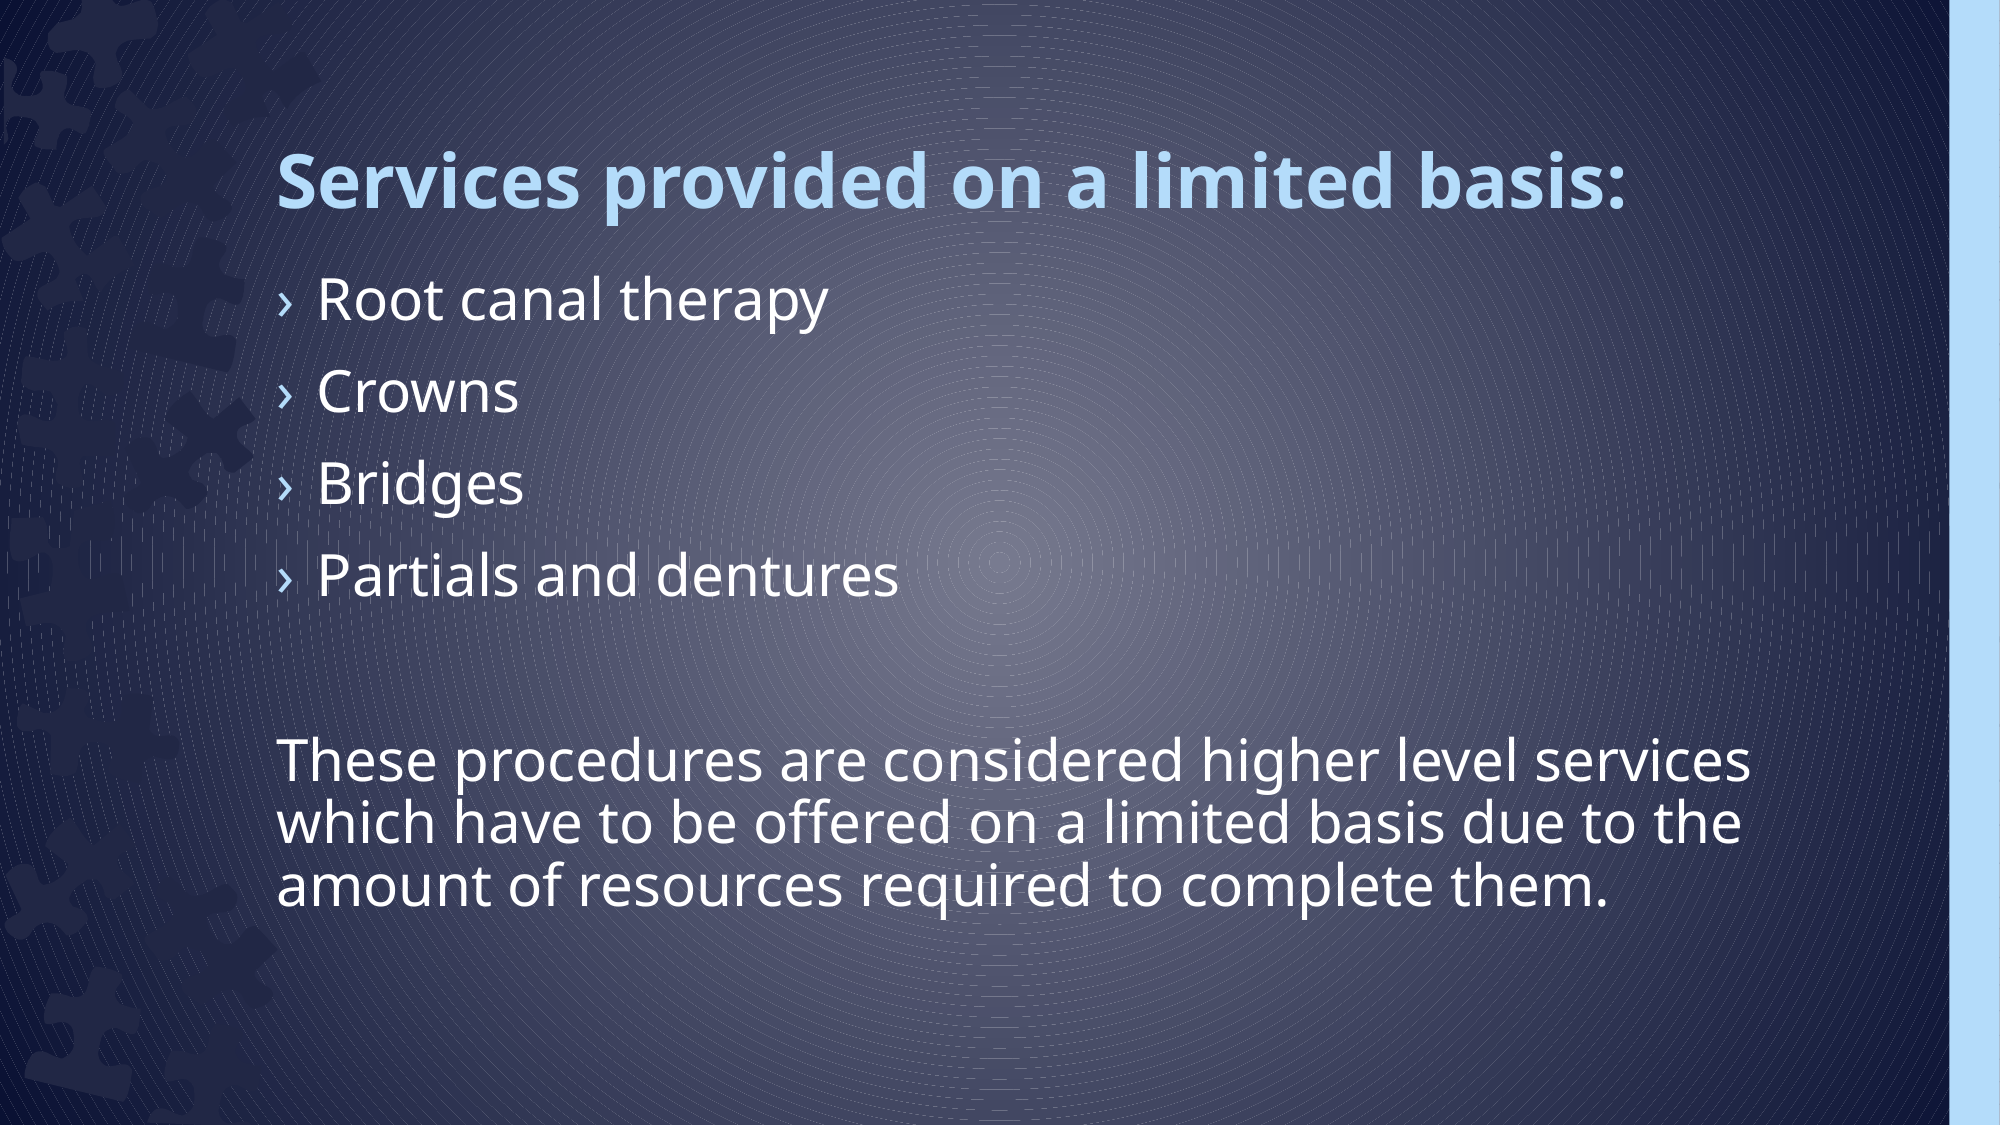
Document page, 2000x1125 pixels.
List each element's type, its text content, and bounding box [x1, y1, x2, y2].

title Services provided on a limited basis: [261, 29, 1867, 233]
list Root canal therapy Crowns Bridges Partials and dentures These procedures are considered higher level services which have to be offered on a limited basis due to the amount of resources required to complete them. [261, 262, 1867, 1013]
